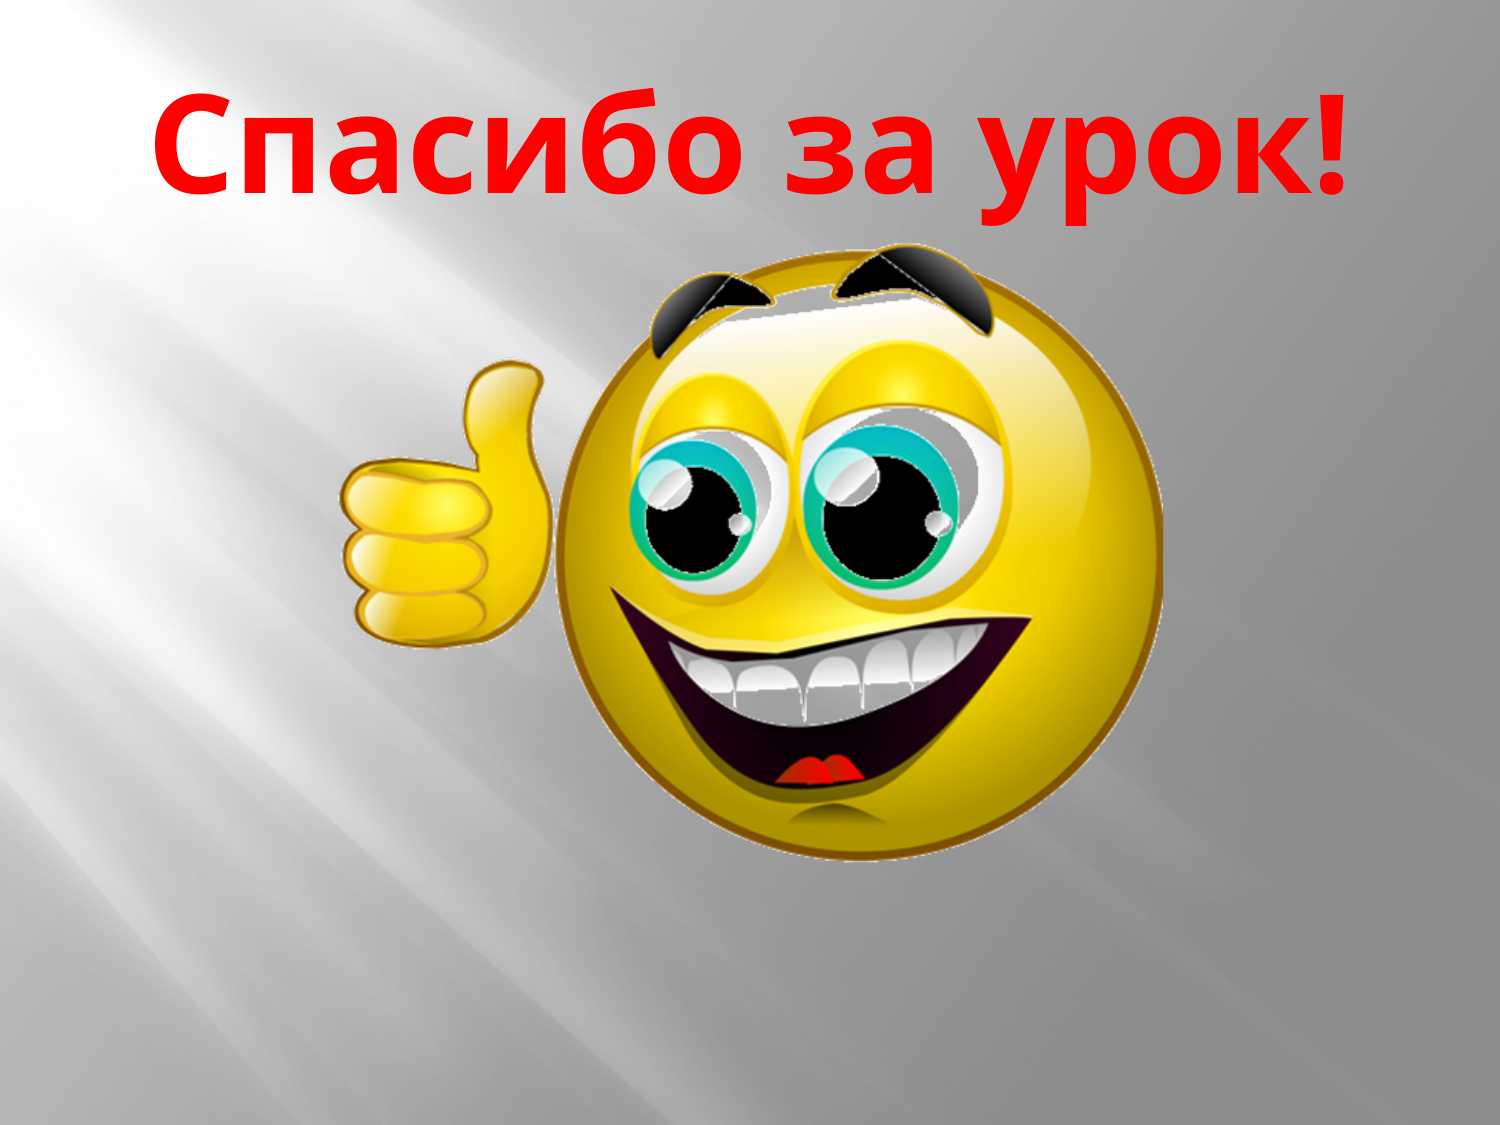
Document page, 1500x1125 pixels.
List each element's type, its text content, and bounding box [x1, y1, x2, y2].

picture [335, 211, 1165, 914]
title Спасибо за урок! [75, 45, 1425, 233]
